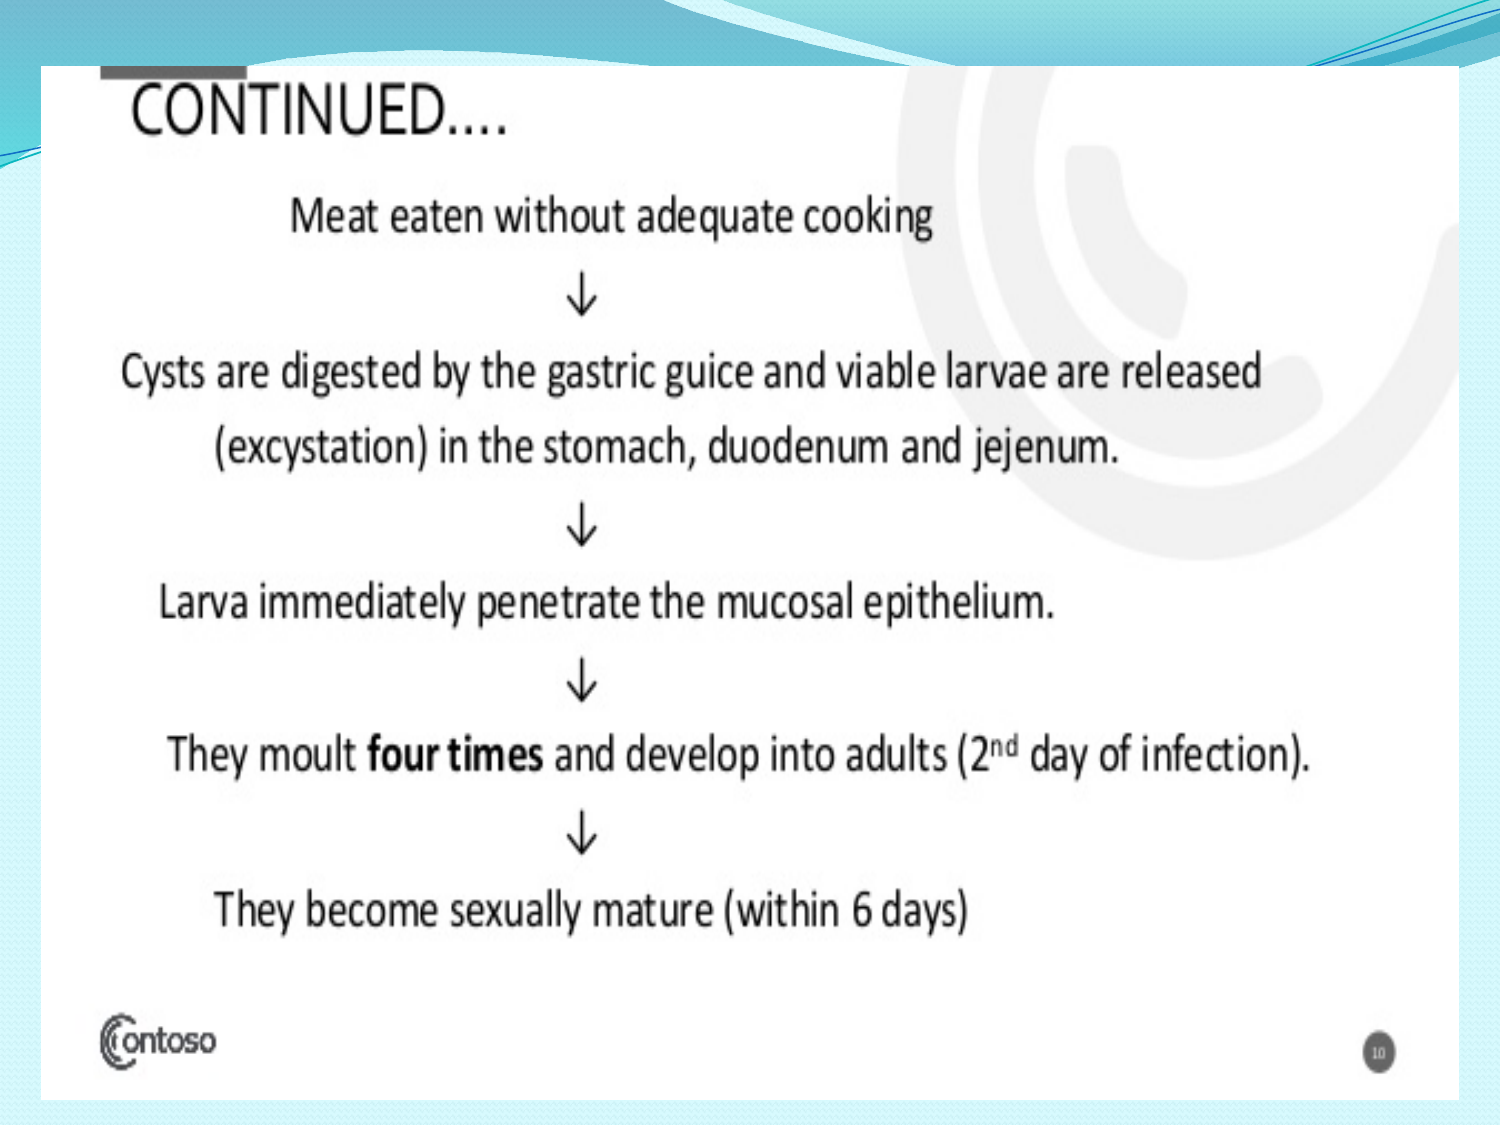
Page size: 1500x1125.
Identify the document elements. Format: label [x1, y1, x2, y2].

list [41, 66, 1459, 1101]
